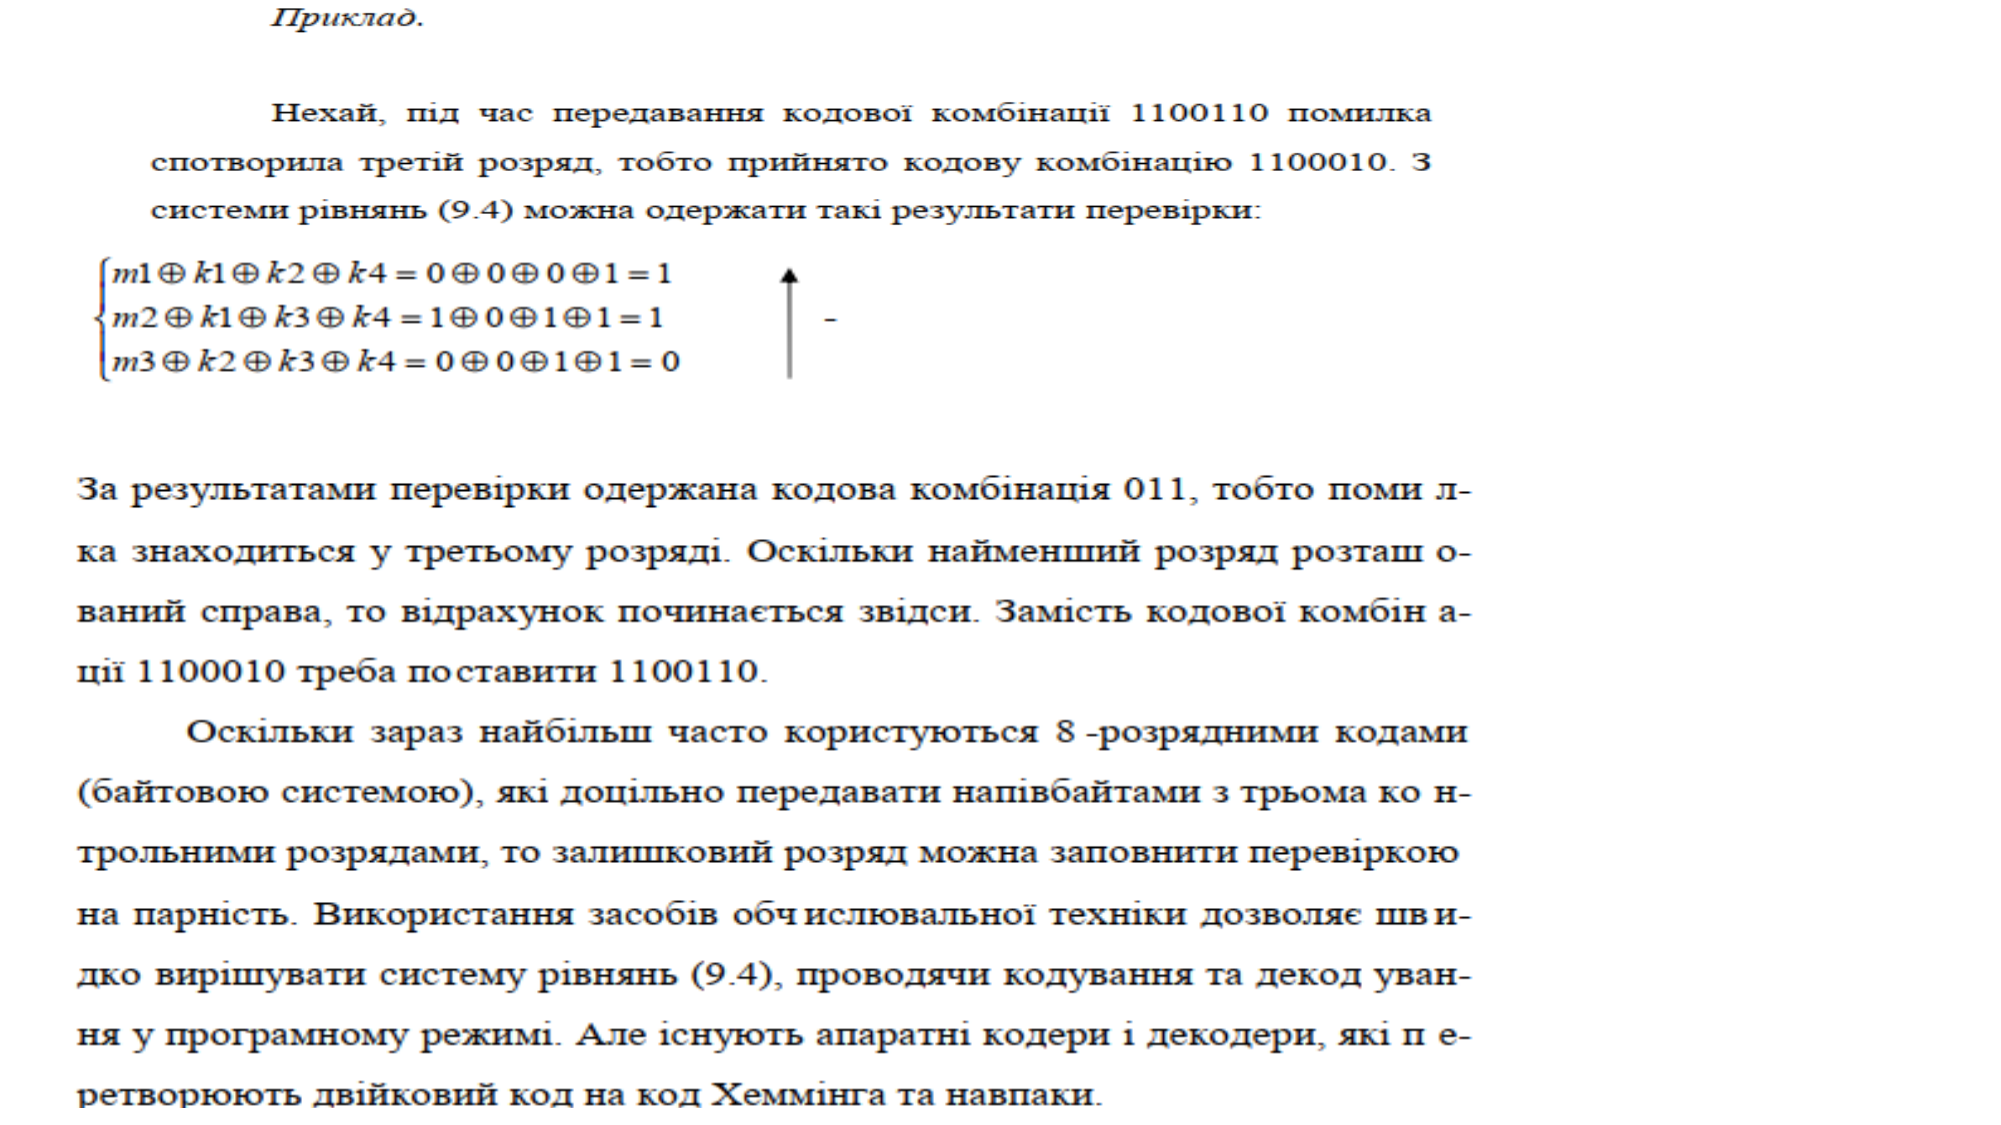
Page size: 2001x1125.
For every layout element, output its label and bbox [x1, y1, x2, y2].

list [89, 0, 1466, 226]
picture [23, 255, 1490, 1108]
